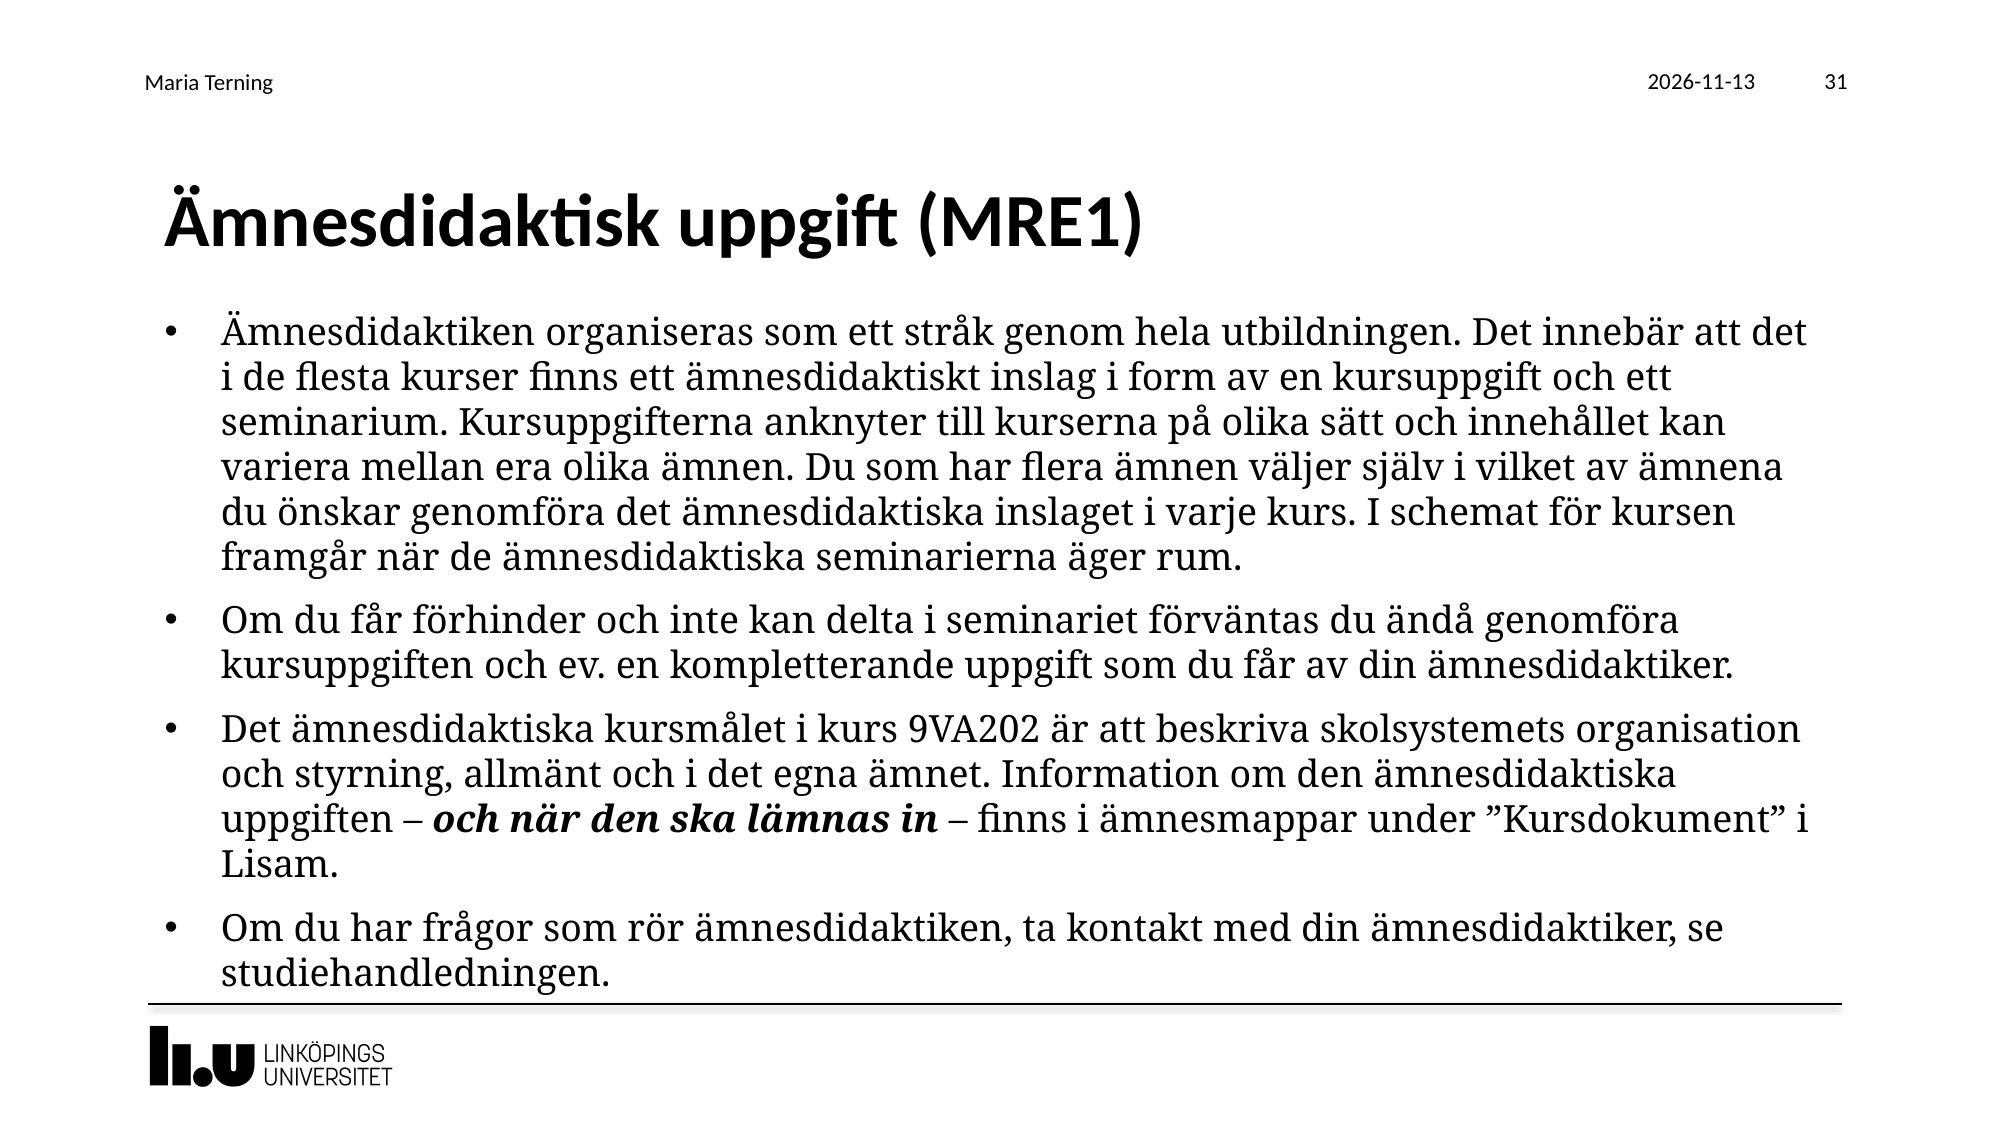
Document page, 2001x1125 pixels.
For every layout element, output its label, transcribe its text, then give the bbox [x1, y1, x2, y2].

title Ämnesdidaktisk uppgift (MRE1) [149, 163, 1843, 300]
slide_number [1457, 59, 1741, 103]
footer Maria Terning [129, 59, 1407, 103]
list Ämnesdidaktiken organiseras som ett stråk genom hela utbildningen. Det innebär att det i de flesta kurser finns ett ämnesdidaktiskt inslag i form av en kursuppgift och ett seminarium. Kursuppgifterna anknyter till kurserna på olika sätt och innehållet kan variera mellan era olika ämnen. Du som har flera ämnen väljer själv i vilket av ämnena du önskar genomföra det ämnesdidaktiska inslaget i varje kurs. I schemat för kursen framgår när de ämnesdidaktiska seminarierna äger rum. Om du får förhinder och inte kan delta i seminariet förväntas du ändå genomföra kursuppgiften och ev. en kompletterande uppgift som du får av din ämnesdidaktiker. Det ämnesdidaktiska kursmålet i kurs 9VA202 är att beskriva skolsystemets organisation och styrning, allmänt och i det egna ämnet. Information om den ämnesdidaktiska uppgiften – och när den ska lämnas in – finns i ämnesmappar under ”Kursdokument” i Lisam. Om du har frågor som rör ämnesdidaktiken, ta kontakt med din ämnesdidaktiker, se studiehandledningen. [149, 300, 1843, 968]
picture [131, 1007, 411, 1104]
slide_number 31 [1741, 59, 1863, 103]
